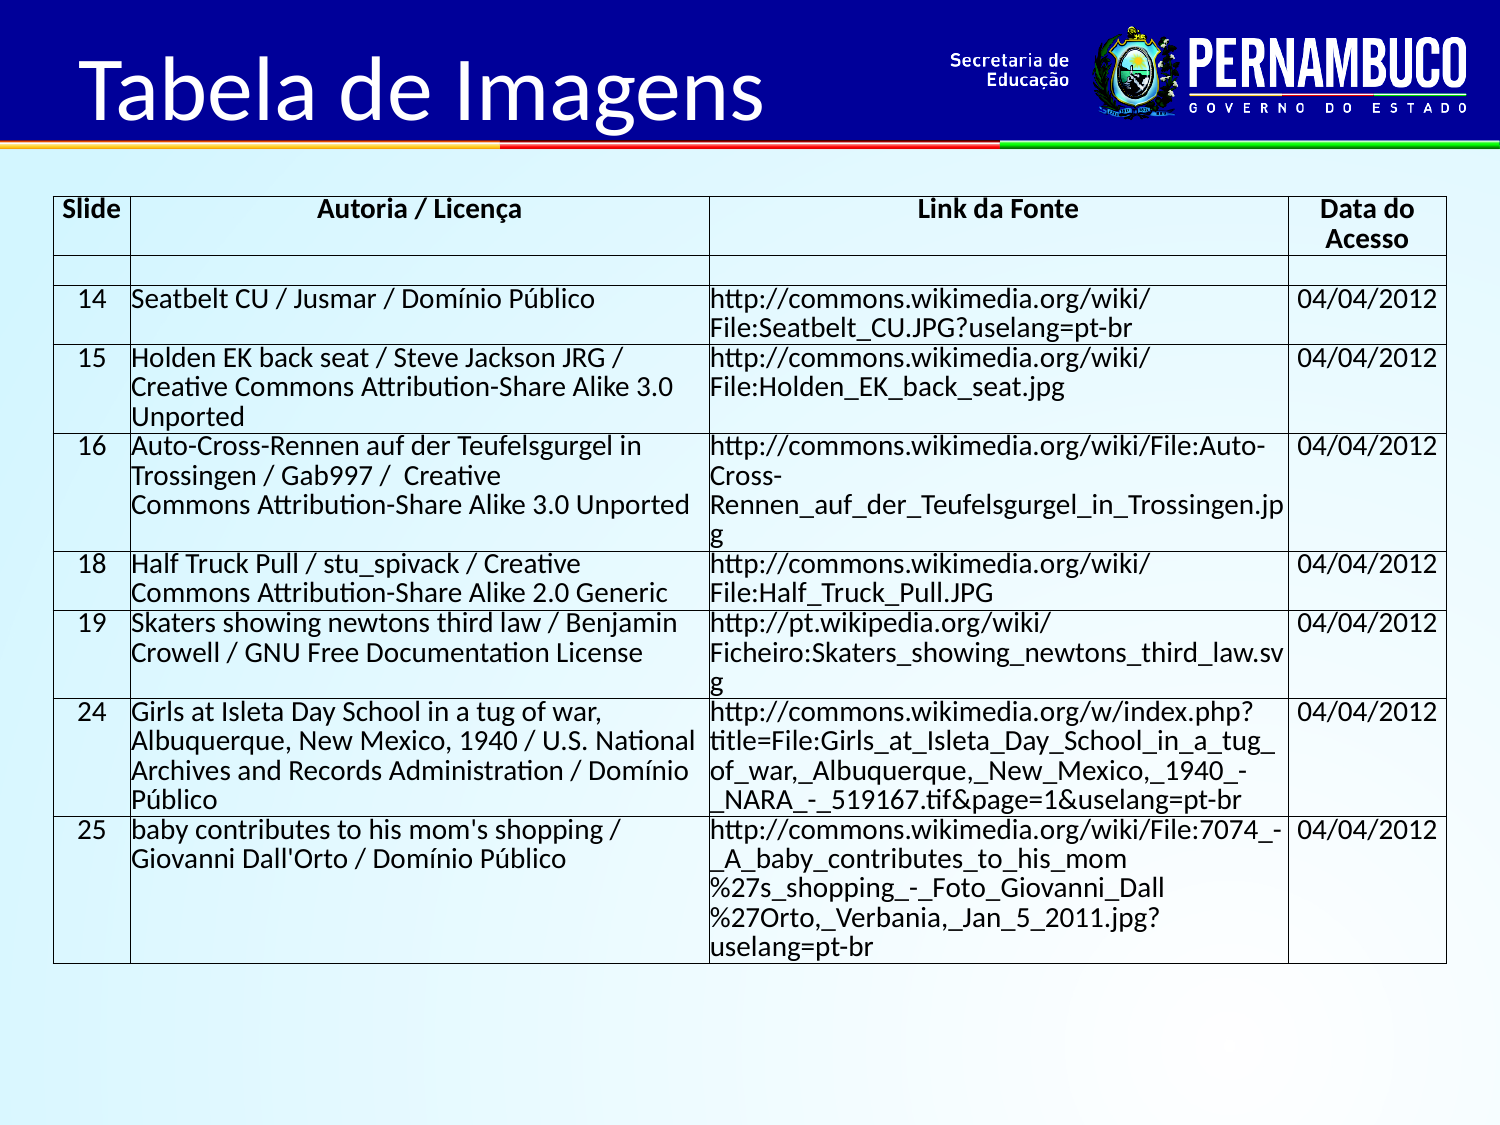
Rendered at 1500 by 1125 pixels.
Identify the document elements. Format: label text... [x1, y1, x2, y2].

table_cell Skaters showing newtons third law / Benjamin Crowell / GNU Free Documentation License [131, 611, 709, 698]
text_box Tabela de Imagens [63, 21, 963, 114]
table_cell 04/04/2012 [1289, 286, 1446, 344]
picture [0, 0, 1500, 1125]
table_cell 19 [54, 611, 130, 698]
table_cell http://commons.wikimedia.org/wiki/File:Holden_EK_back_seat.jpg [710, 345, 1288, 433]
table_cell [1289, 256, 1446, 285]
table_cell 04/04/2012 [1289, 434, 1446, 551]
table_header Slide [54, 197, 130, 255]
table_cell 04/04/2012 [1289, 699, 1446, 816]
table_cell [710, 256, 1288, 285]
table_cell http://commons.wikimedia.org/wiki/File:Auto-Cross-Rennen_auf_der_Teufelsgurgel_in_Trossingen.jpg [710, 434, 1288, 551]
table_header Data do Acesso [1289, 197, 1446, 255]
table_cell 04/04/2012 [1289, 552, 1446, 610]
table_cell Half Truck Pull / stu_spivack / Creative Commons Attribution-Share Alike 2.0 Generic [131, 552, 709, 610]
table_cell 25 [54, 817, 130, 963]
table_cell http://commons.wikimedia.org/w/index.php?title=File:Girls_at_Isleta_Day_School_in_a_tug_of_war,_Albuquerque,_New_Mexico,_1940_-_NARA_-_519167.tif&page=1&uselang=pt-br [710, 699, 1288, 816]
table_cell [131, 256, 709, 285]
table_cell Seatbelt CU / Jusmar / Domínio Público [131, 286, 709, 344]
table_header Autoria / Licença [131, 197, 709, 255]
table_cell baby contributes to his mom's shopping / Giovanni Dall'Orto / Domínio Público [131, 817, 709, 963]
table_cell 04/04/2012 [1289, 611, 1446, 698]
table_cell Girls at Isleta Day School in a tug of war, Albuquerque, New Mexico, 1940 / U.S. National Archives and Records Administration / Domínio Público [131, 699, 709, 816]
table_cell http://pt.wikipedia.org/wiki/Ficheiro:Skaters_showing_newtons_third_law.svg [710, 611, 1288, 698]
table_cell Holden EK back seat / Steve Jackson JRG / Creative Commons Attribution-Share Alike 3.0 Unported [131, 345, 709, 433]
table_cell 18 [54, 552, 130, 610]
table_cell 16 [54, 434, 130, 551]
table_cell http://commons.wikimedia.org/wiki/File:Seatbelt_CU.JPG?uselang=pt-br [710, 286, 1288, 344]
table_cell 04/04/2012 [1289, 817, 1446, 963]
table_header Link da Fonte [710, 197, 1288, 255]
table_cell 24 [54, 699, 130, 816]
table_cell 14 [54, 286, 130, 344]
table_cell [54, 256, 130, 285]
table_cell 04/04/2012 [1289, 345, 1446, 433]
table_cell 15 [54, 345, 130, 433]
table_cell http://commons.wikimedia.org/wiki/File:Half_Truck_Pull.JPG [710, 552, 1288, 610]
table_cell Auto-Cross-Rennen auf der Teufelsgurgel in Trossingen / Gab997 / Creative Commons Attribution-Share Alike 3.0 Unported [131, 434, 709, 551]
table_cell http://commons.wikimedia.org/wiki/File:7074_-_A_baby_contributes_to_his_mom%27s_shopping_-_Foto_Giovanni_Dall%27Orto,_Verbania,_Jan_5_2011.jpg?uselang=pt-br [710, 817, 1288, 963]
